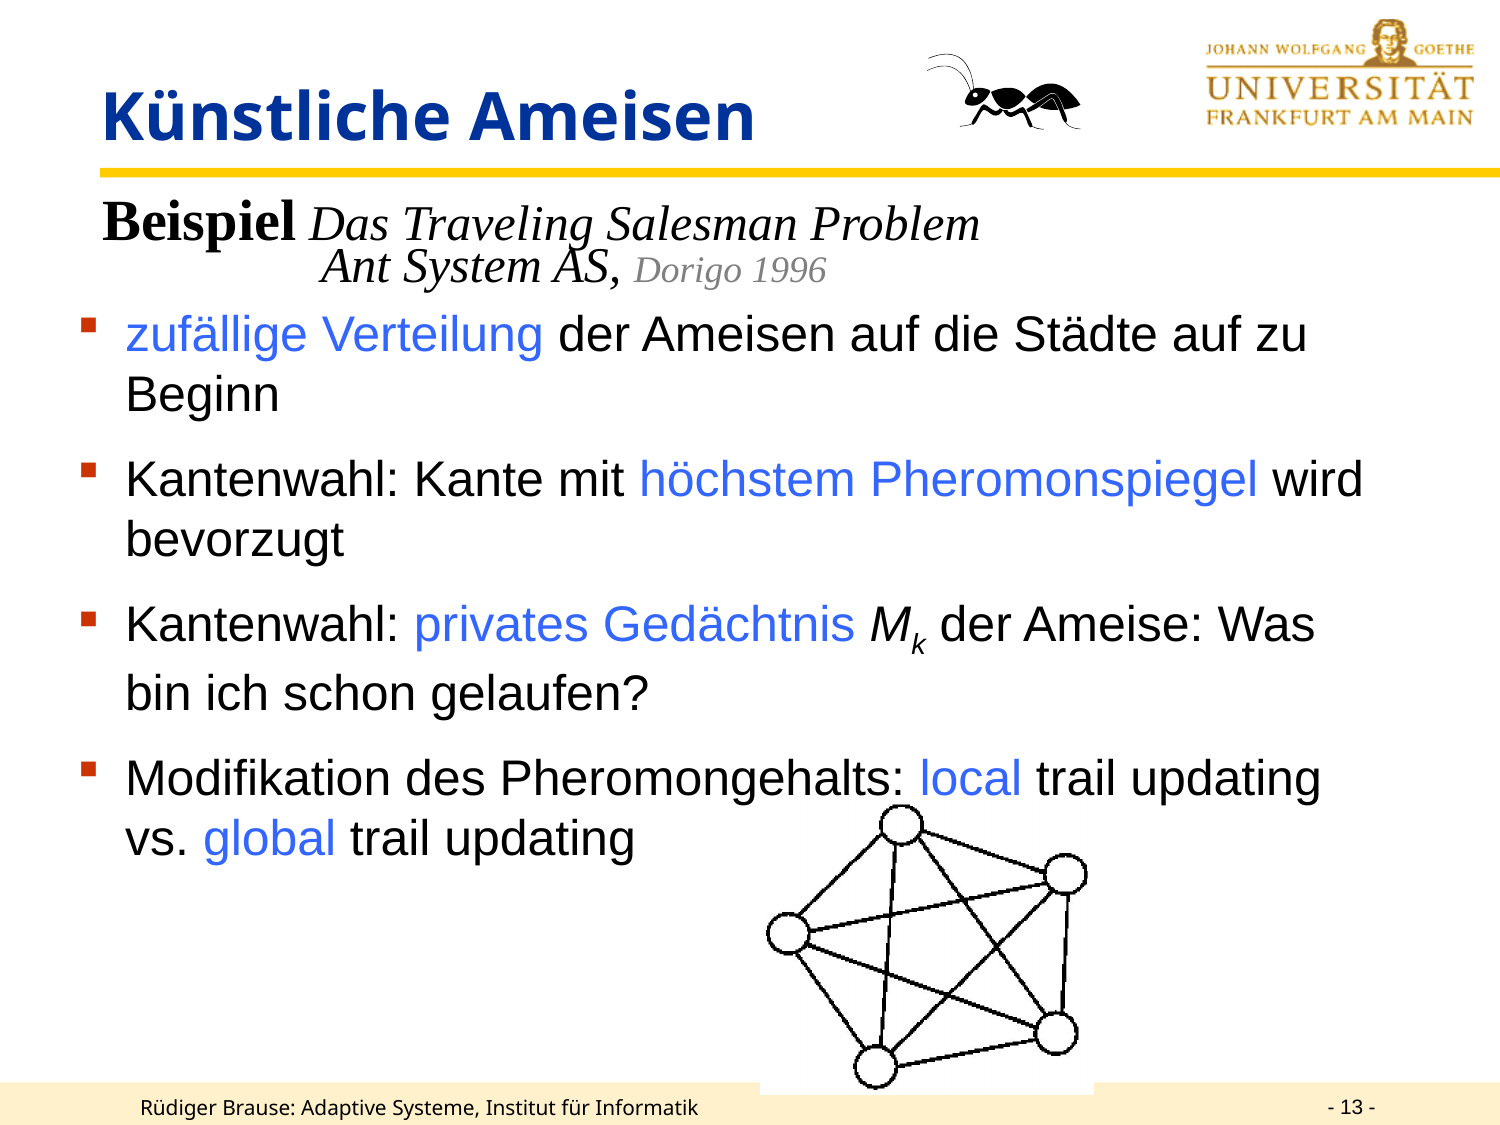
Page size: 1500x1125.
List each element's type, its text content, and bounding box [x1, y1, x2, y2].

picture [760, 795, 1094, 1095]
picture [1198, 19, 1481, 136]
text_box Beispiel Das Traveling Salesman Problem Ant System AS, Dorigo 1996 [87, 174, 1375, 291]
text_box zufällige Verteilung der Ameisen auf die Städte auf zu Beginn Kantenwahl: Kante mit höchstem Pheromonspiegel wird bevorzugt Kantenwahl: privates Gedächtnis Mk der Ameise: Was bin ich schon gelaufen? Modifikation des Pheromongehalts: local trail updating vs. global trail updating [62, 294, 1400, 873]
title Künstliche Ameisen [100, 66, 1187, 149]
picture [926, 52, 1081, 130]
footer Rüdiger Brause: Adaptive Systeme, Institut für Informatik [124, 1087, 938, 1125]
slide_number - 13 - [1312, 1086, 1426, 1125]
